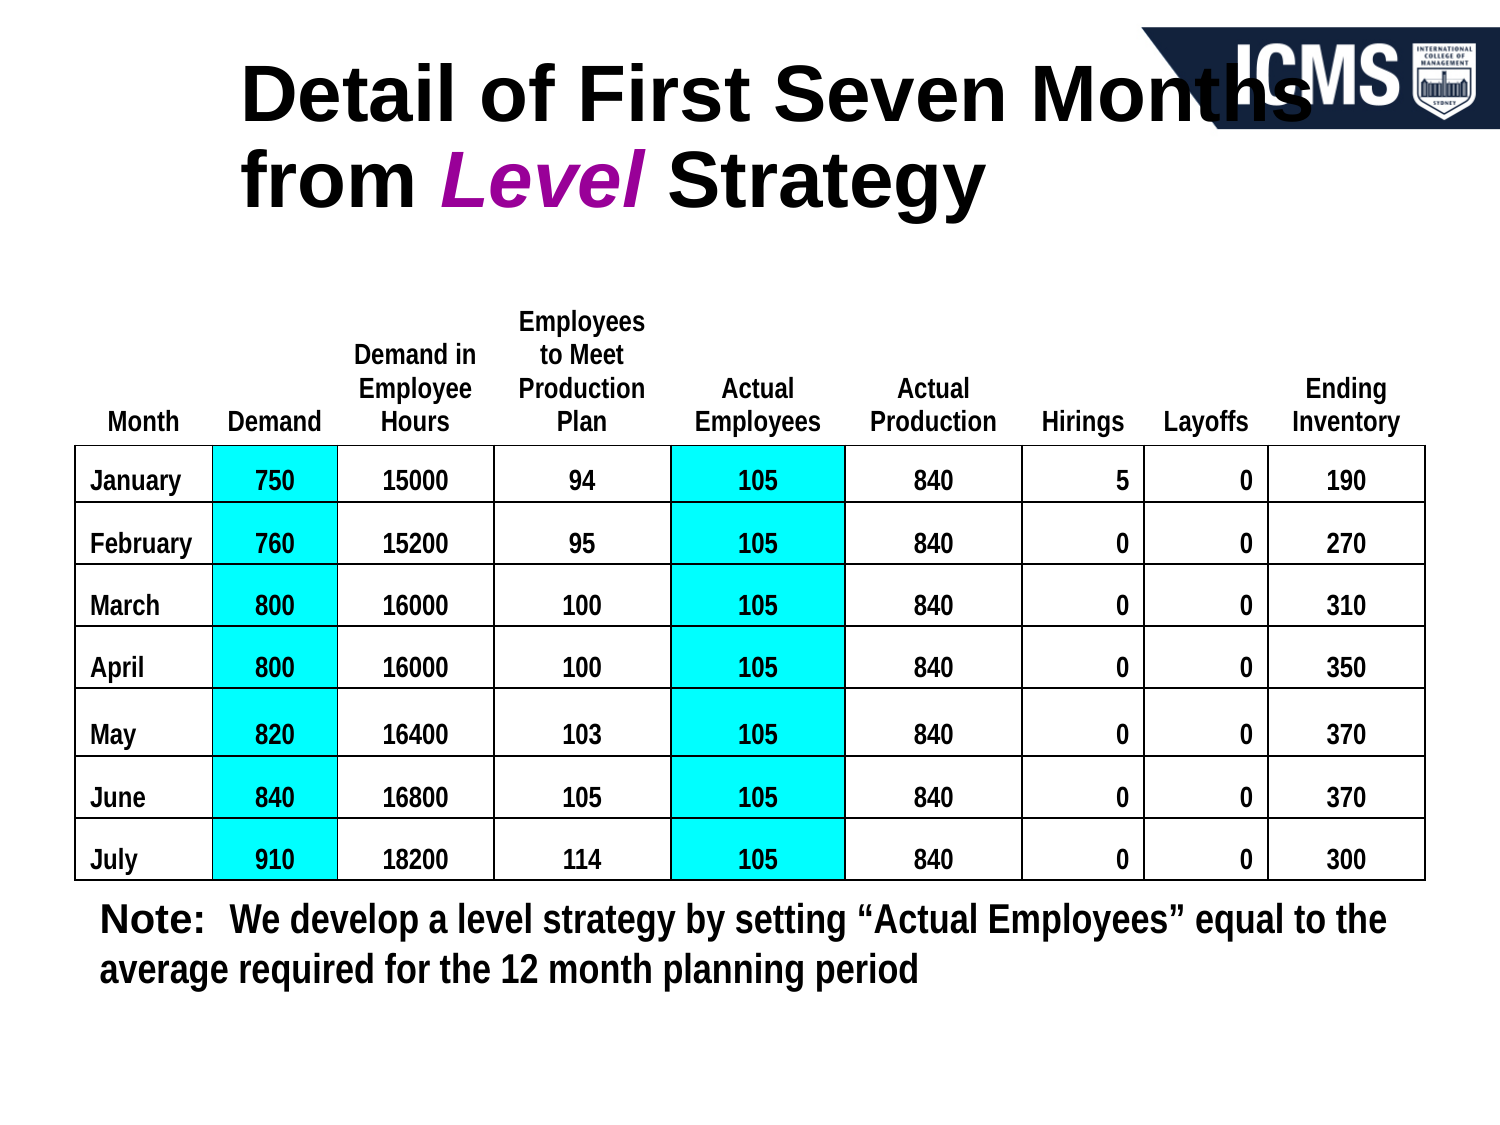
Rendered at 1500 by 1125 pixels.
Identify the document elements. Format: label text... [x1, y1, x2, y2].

text_box Note: We develop a level strategy by setting “Actual Employees” equal to the average required for the 12 month planning period [84, 884, 1425, 1000]
table_cell 94 [495, 446, 670, 501]
table_cell 16400 [338, 689, 493, 755]
table_cell 270 [1269, 503, 1424, 563]
table_header Demand in Employee Hours [337, 200, 494, 445]
table_cell 760 [213, 503, 337, 563]
table_cell 5 [1023, 446, 1143, 501]
table_cell 0 [1145, 446, 1267, 501]
table_cell June [76, 757, 212, 817]
table_cell May [76, 689, 212, 755]
table_cell 95 [495, 503, 670, 563]
table_cell 750 [213, 446, 337, 501]
table_cell 18200 [338, 819, 493, 879]
table_cell 840 [846, 627, 1021, 687]
table_cell 840 [846, 757, 1021, 817]
table_cell 105 [672, 446, 844, 501]
table_cell 105 [672, 819, 844, 879]
table_cell 350 [1269, 627, 1424, 687]
table_cell 820 [213, 689, 337, 755]
table_header Layoffs [1144, 200, 1268, 445]
table_cell 840 [846, 446, 1021, 501]
table_cell 0 [1145, 757, 1267, 817]
table_header Demand [212, 200, 337, 445]
table_cell 0 [1023, 819, 1143, 879]
table_cell 100 [495, 627, 670, 687]
table_cell 0 [1145, 689, 1267, 755]
table_cell 840 [846, 503, 1021, 563]
table_cell 0 [1145, 565, 1267, 625]
table_cell January [76, 446, 212, 501]
table_cell 114 [495, 819, 670, 879]
table_cell 16000 [338, 565, 493, 625]
table_cell 100 [495, 565, 670, 625]
table_cell 910 [213, 819, 337, 879]
table_cell 0 [1023, 565, 1143, 625]
picture [0, 0, 1500, 189]
table_cell 800 [213, 565, 337, 625]
table_cell 0 [1023, 689, 1143, 755]
table_cell 0 [1145, 503, 1267, 563]
table_cell 800 [213, 627, 337, 687]
table_cell 0 [1023, 757, 1143, 817]
table_cell February [76, 503, 212, 563]
table_cell 300 [1269, 819, 1424, 879]
table_cell July [76, 819, 212, 879]
table_header Actual Production [845, 200, 1022, 445]
table_cell 105 [672, 757, 844, 817]
table_cell 840 [846, 689, 1021, 755]
table_cell 16800 [338, 757, 493, 817]
table_cell 840 [846, 819, 1021, 879]
table_cell 840 [213, 757, 337, 817]
table_cell 310 [1269, 565, 1424, 625]
table_cell 16000 [338, 627, 493, 687]
table_cell 15200 [338, 503, 493, 563]
table_cell 0 [1023, 503, 1143, 563]
table_cell 840 [846, 565, 1021, 625]
table_cell 0 [1023, 627, 1143, 687]
table_header Month [75, 200, 212, 445]
table_cell 370 [1269, 689, 1424, 755]
table_cell 105 [672, 689, 844, 755]
table_cell 105 [672, 565, 844, 625]
table_cell 0 [1145, 627, 1267, 687]
table_header Hirings [1022, 200, 1144, 445]
table_cell 103 [495, 689, 670, 755]
table_cell 105 [495, 757, 670, 817]
table_header Actual Employees [671, 200, 845, 445]
table_cell 0 [1145, 819, 1267, 879]
table_cell 370 [1269, 757, 1424, 817]
table_header Employees to Meet Production Plan [494, 200, 671, 445]
table_cell 105 [672, 503, 844, 563]
table_cell 105 [672, 627, 844, 687]
title Detail of First Seven Months from Level Strategy [225, 45, 1425, 200]
table_header Ending Inventory [1268, 200, 1425, 445]
table_cell 190 [1269, 446, 1424, 501]
table_cell April [76, 627, 212, 687]
table_cell 15000 [338, 446, 493, 501]
table_cell March [76, 565, 212, 625]
